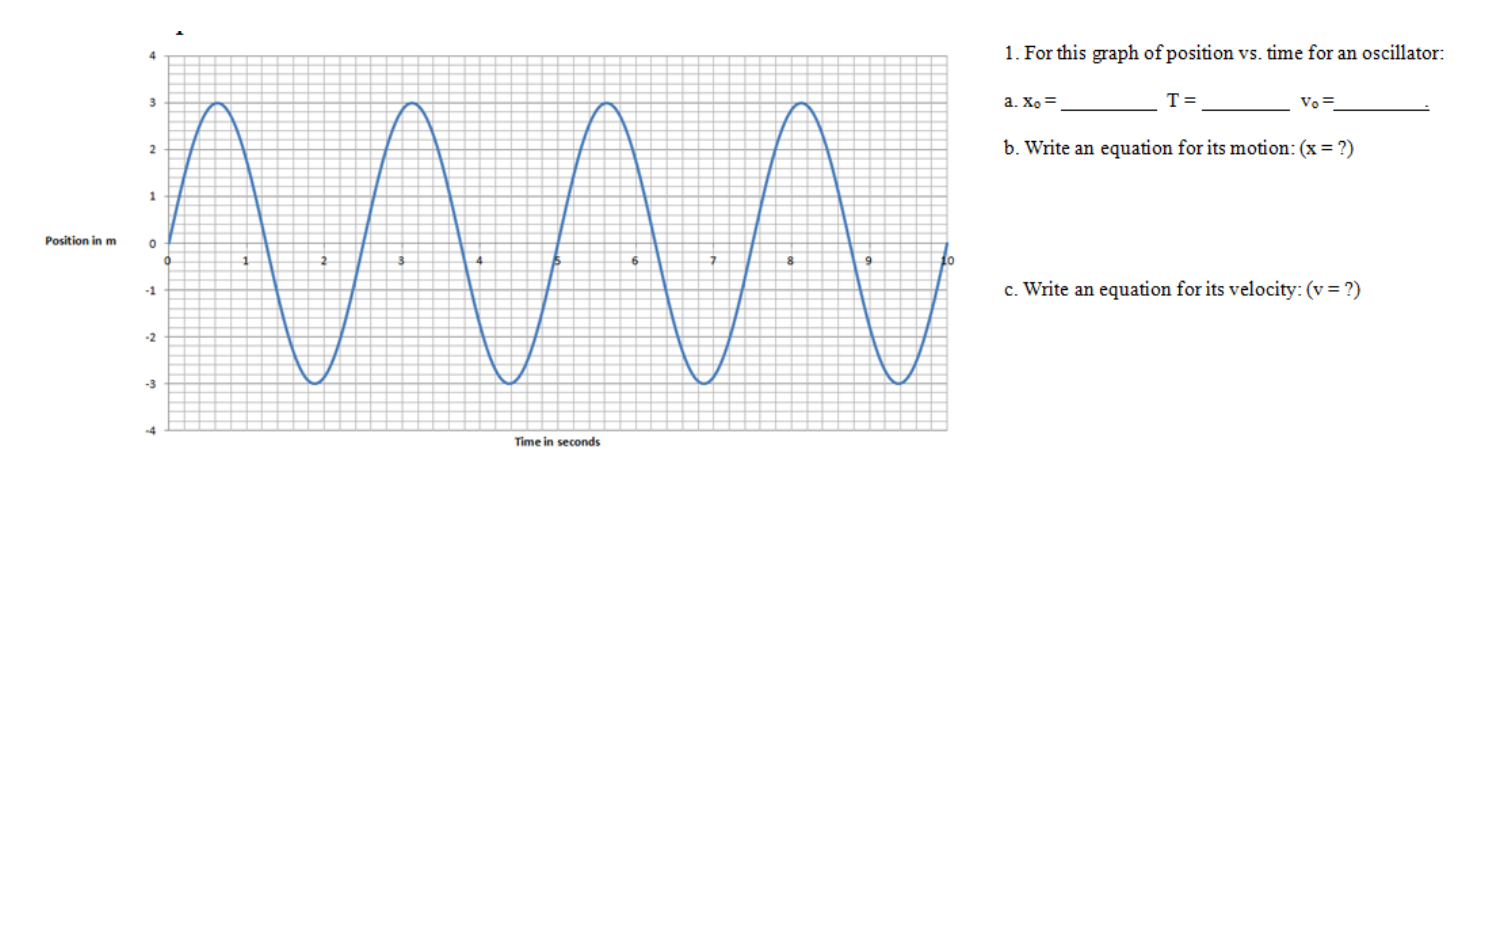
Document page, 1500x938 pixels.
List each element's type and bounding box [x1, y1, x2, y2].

picture [0, 30, 1488, 475]
